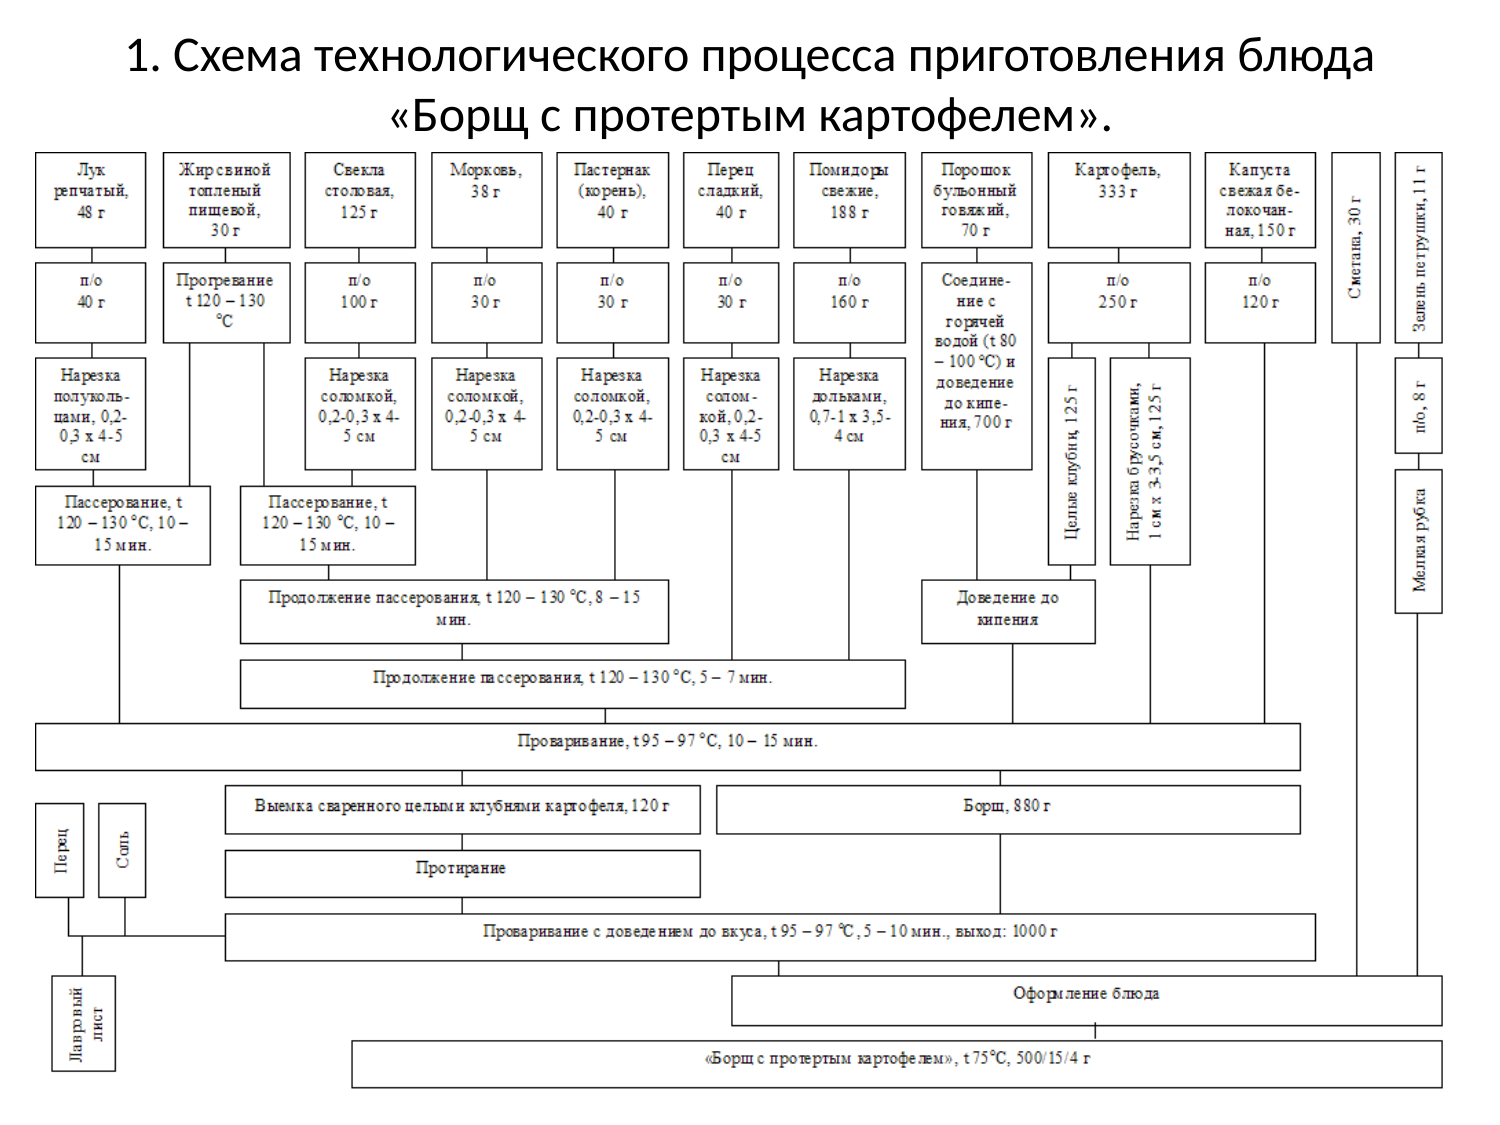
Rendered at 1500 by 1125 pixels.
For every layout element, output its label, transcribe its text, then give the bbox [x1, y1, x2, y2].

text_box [34, 152, 1466, 1091]
title 1. Схема технологического процесса приготовления блюда «Борщ с протертым картофелем». [74, 34, 1426, 151]
